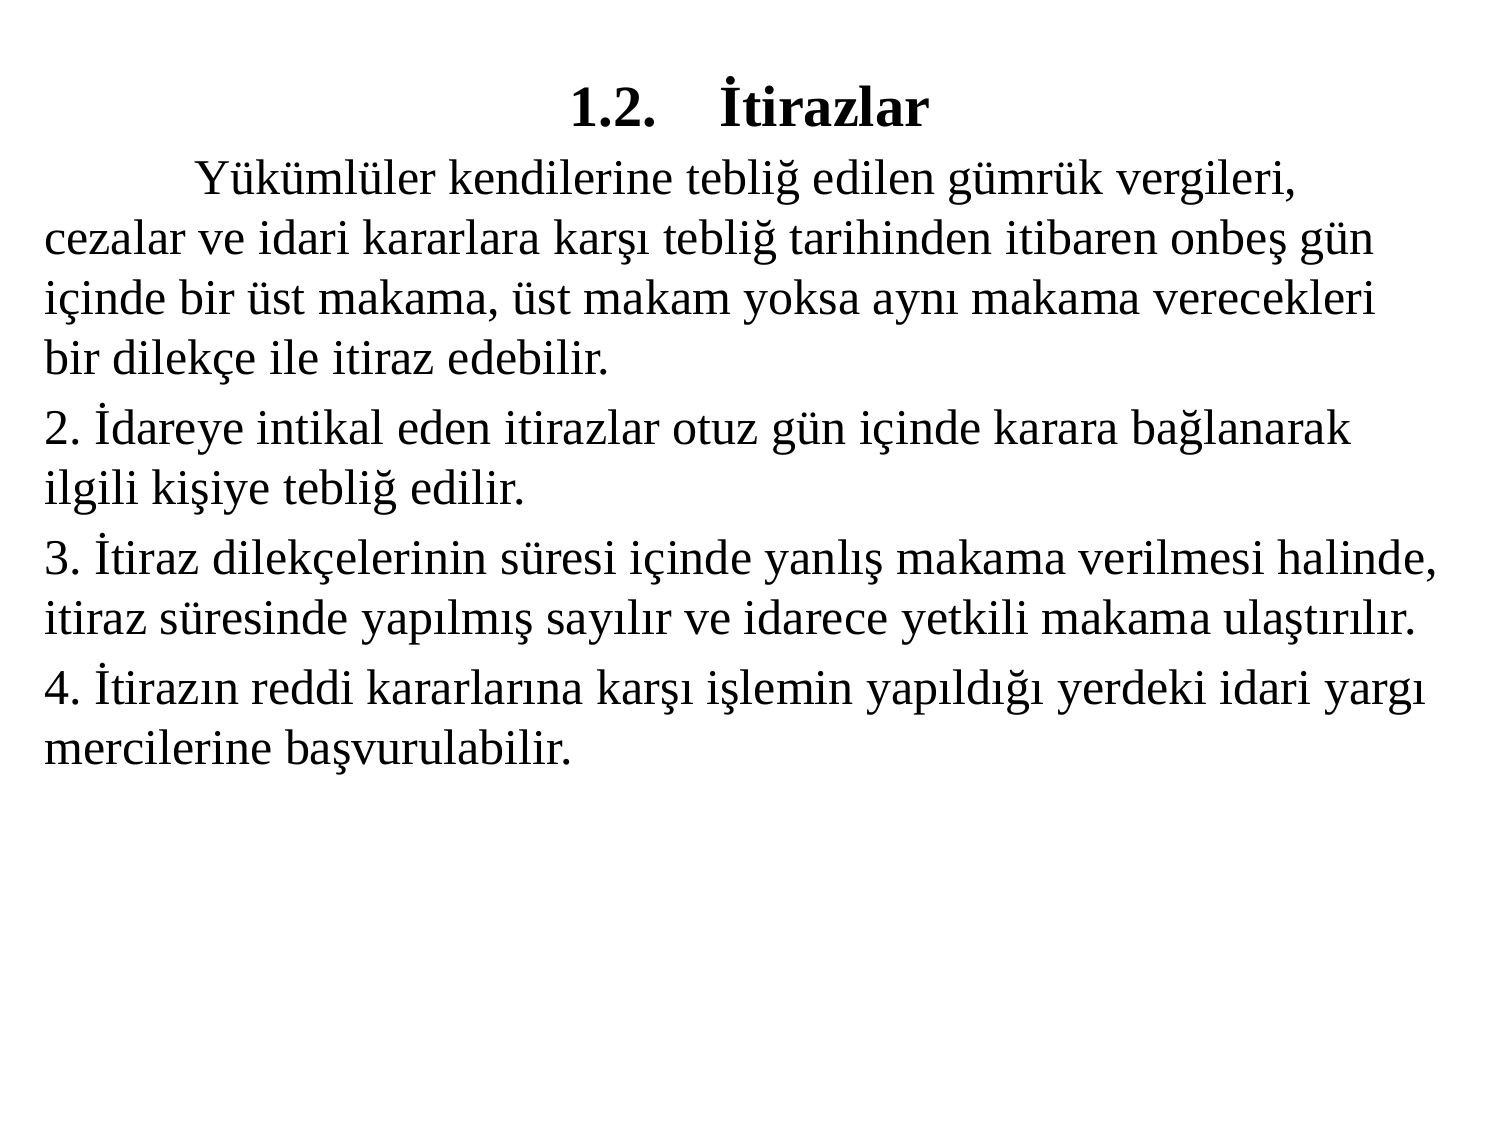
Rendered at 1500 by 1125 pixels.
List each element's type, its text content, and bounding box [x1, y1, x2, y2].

list Yükümlüler kendilerine tebliğ edilen gümrük vergileri, cezalar ve idari kararlara karşı tebliğ tarihinden itibaren onbeş gün içinde bir üst makama, üst makam yoksa aynı makama verecekleri bir dilekçe ile itiraz edebilir. 2. İdareye intikal eden itirazlar otuz gün içinde karara bağlanarak ilgili kişiye tebliğ edilir. 3. İtiraz dilekçelerinin süresi içinde yanlış makama verilmesi halinde, itiraz süresinde yapılmış sayılır ve idarece yetkili makama ulaştırılır. 4. İtirazın reddi kararlarına karşı işlemin yapıldığı yerdeki idari yargı mercilerine başvurulabilir. [29, 137, 1459, 1094]
title 1.2. İtirazlar [75, 45, 1425, 137]
